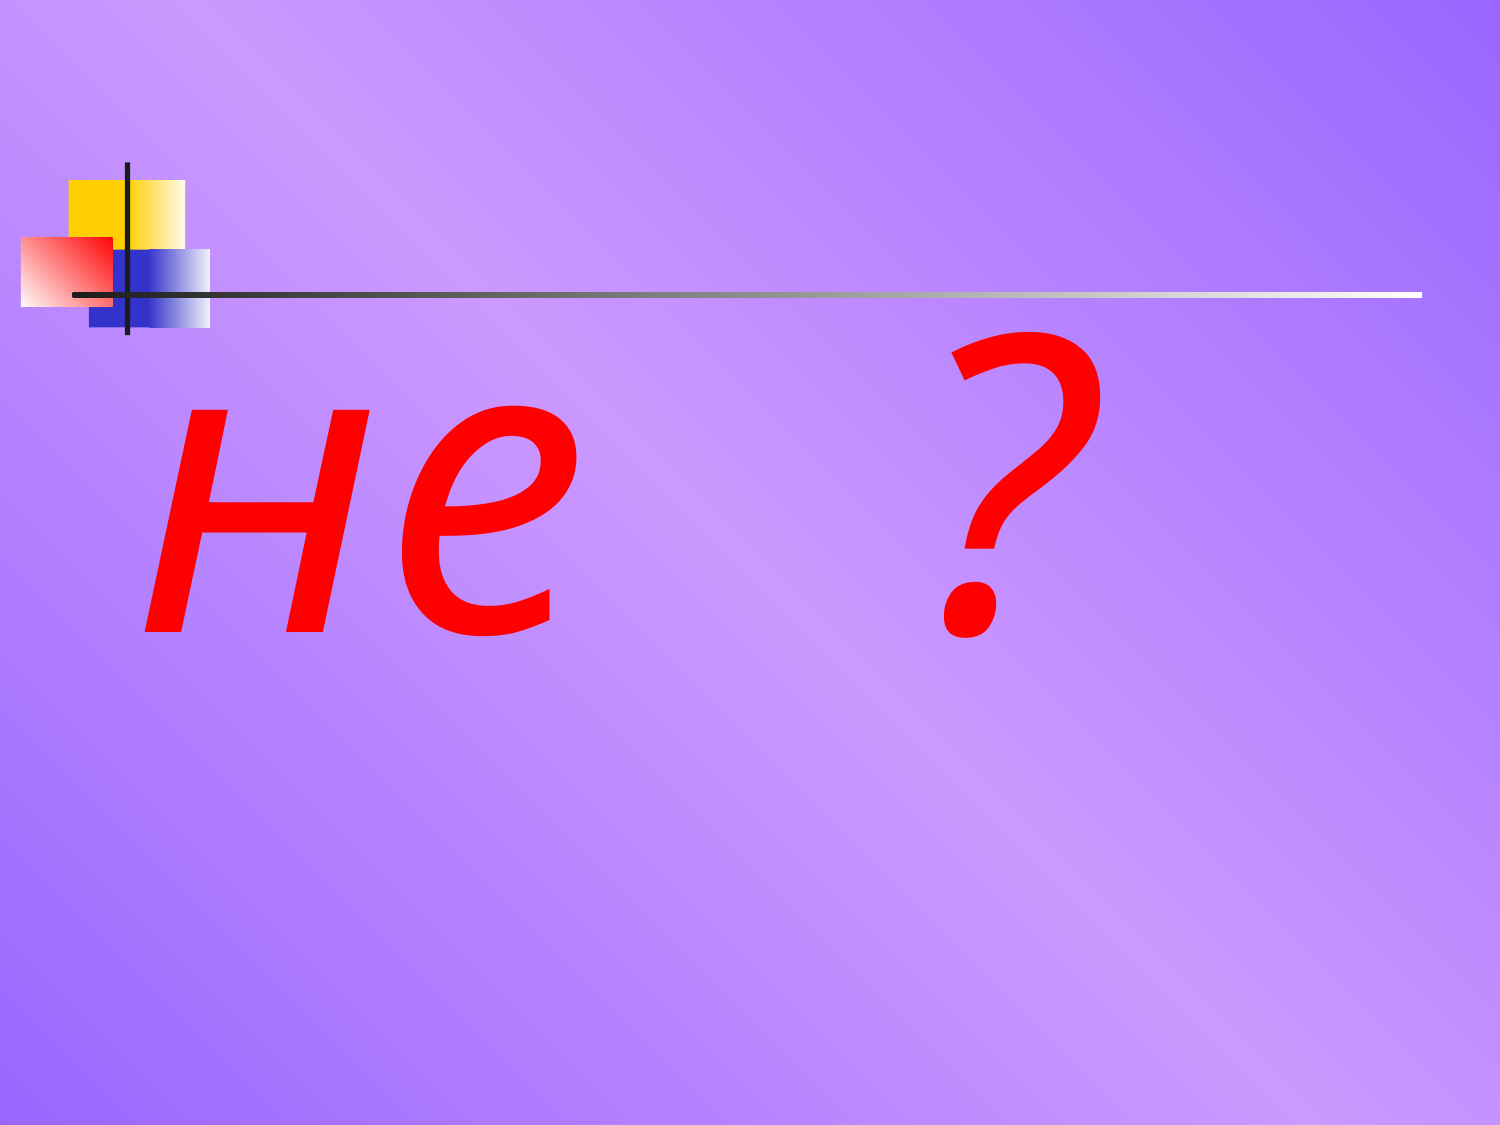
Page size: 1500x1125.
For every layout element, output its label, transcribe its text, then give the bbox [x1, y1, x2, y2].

list не ? [118, 476, 1394, 724]
